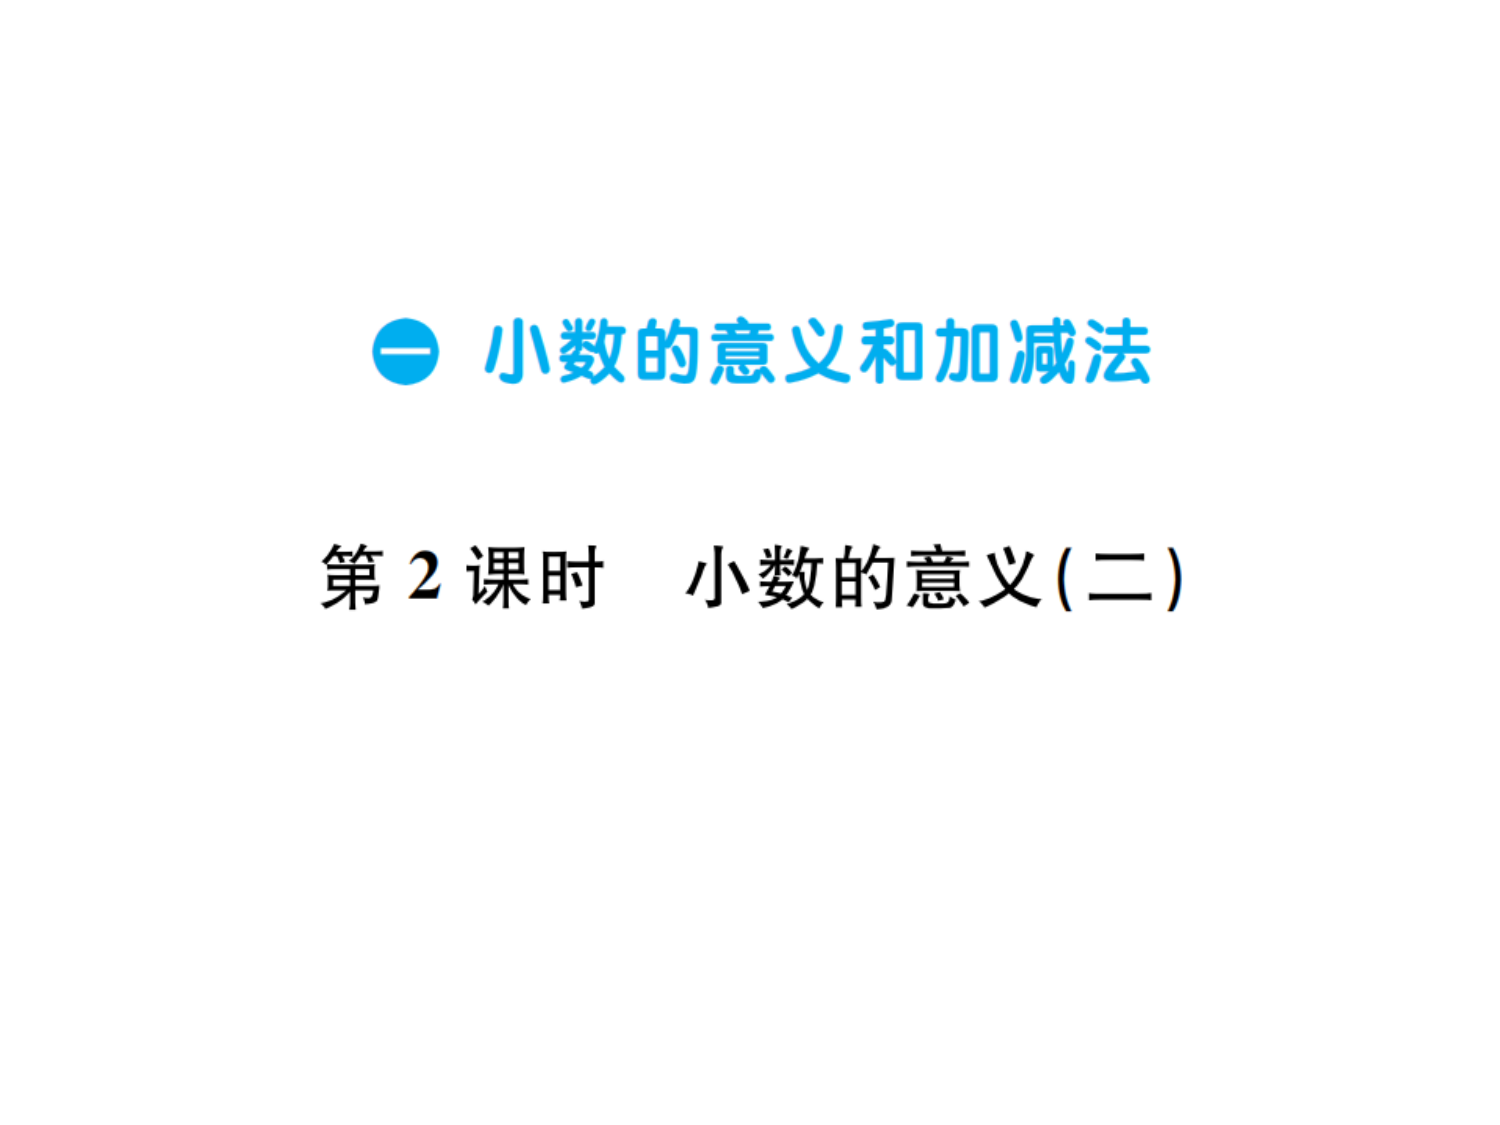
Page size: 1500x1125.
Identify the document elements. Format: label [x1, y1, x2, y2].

picture [360, 302, 1184, 406]
picture [304, 526, 1196, 624]
